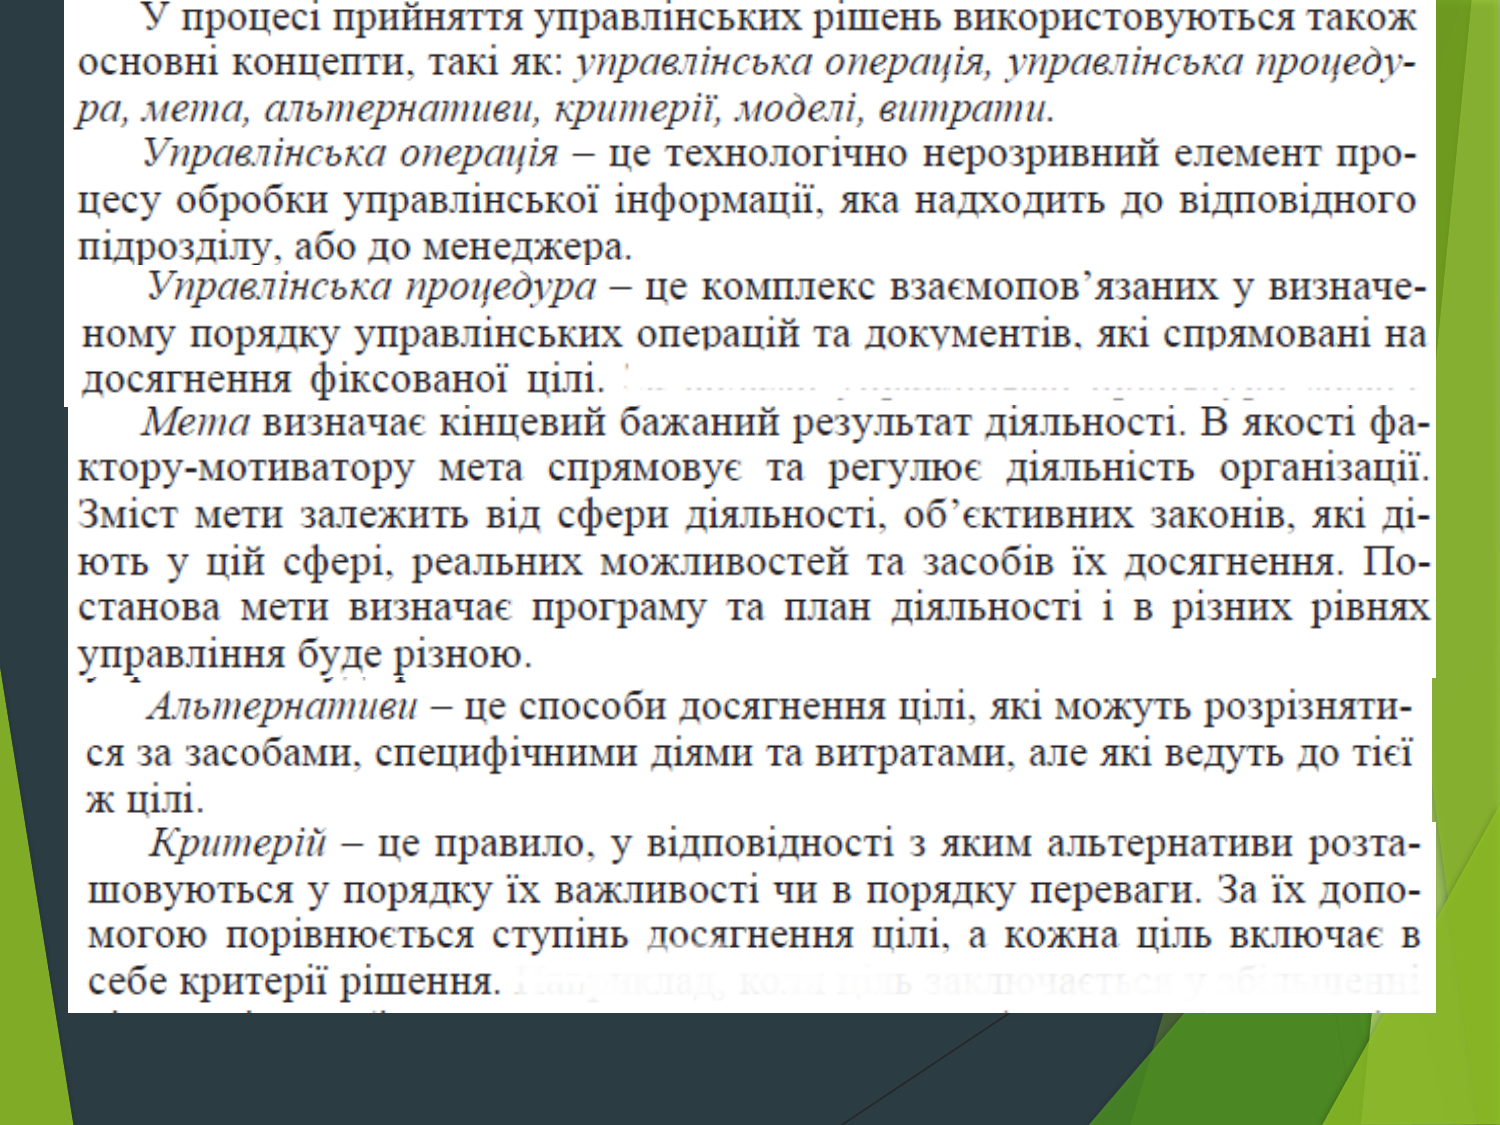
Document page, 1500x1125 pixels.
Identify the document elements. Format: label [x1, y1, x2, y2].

picture [64, 0, 1436, 1013]
